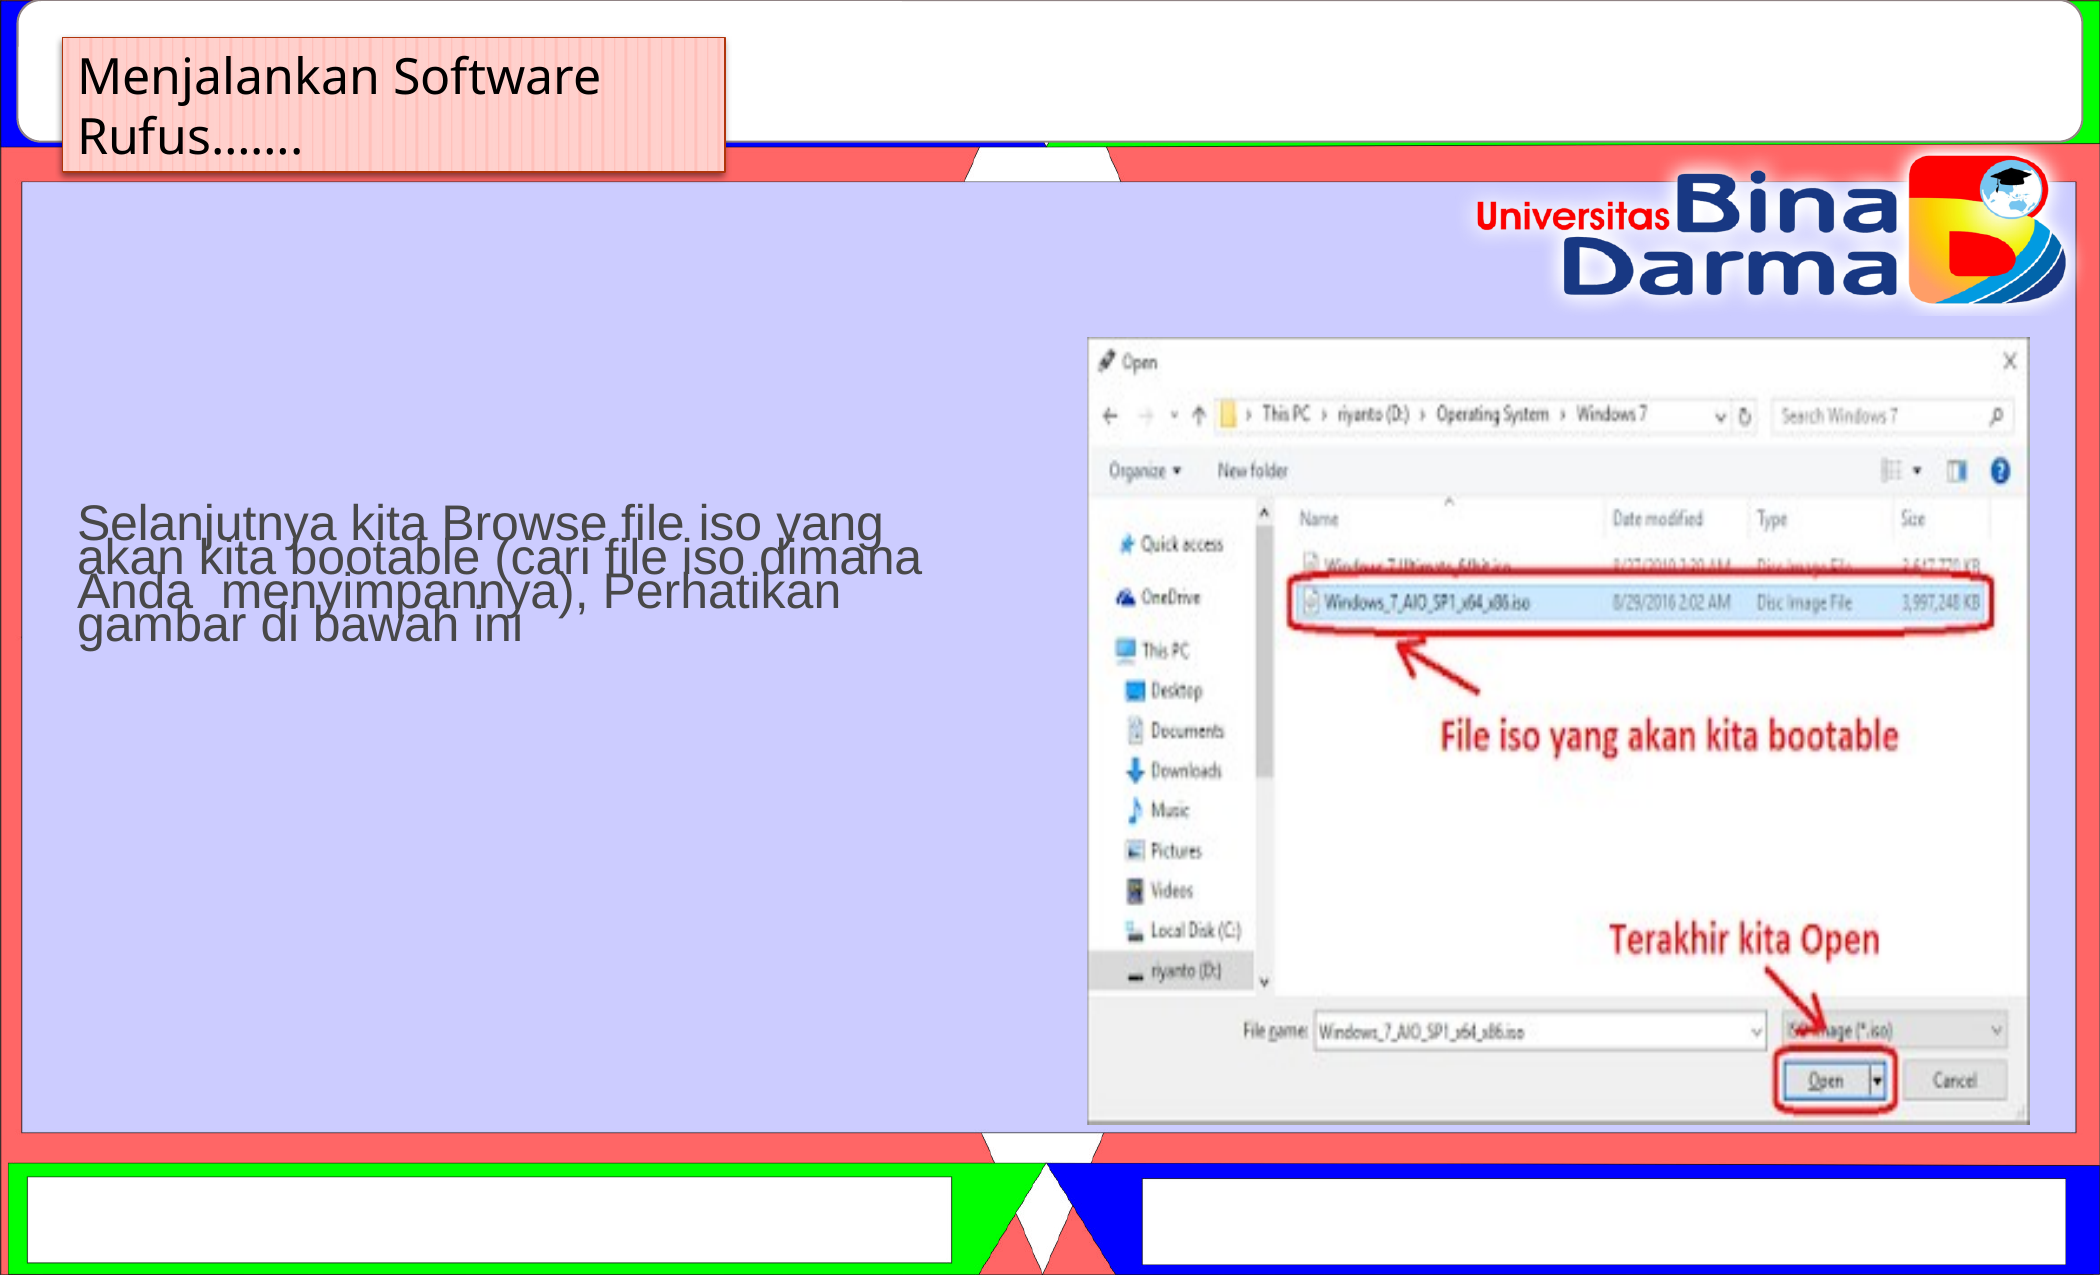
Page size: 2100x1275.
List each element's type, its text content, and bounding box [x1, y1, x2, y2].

text_box Selanjutnya kita Browse file iso yang akan kita bootable (cari file iso dimana Anda menyimpannya), Perhatikan gambar di bawah ini [75, 512, 1000, 652]
text_box [1087, 337, 2030, 1125]
picture [0, 0, 2100, 1275]
text_box Menjalankan Software Rufus……. [62, 37, 726, 173]
